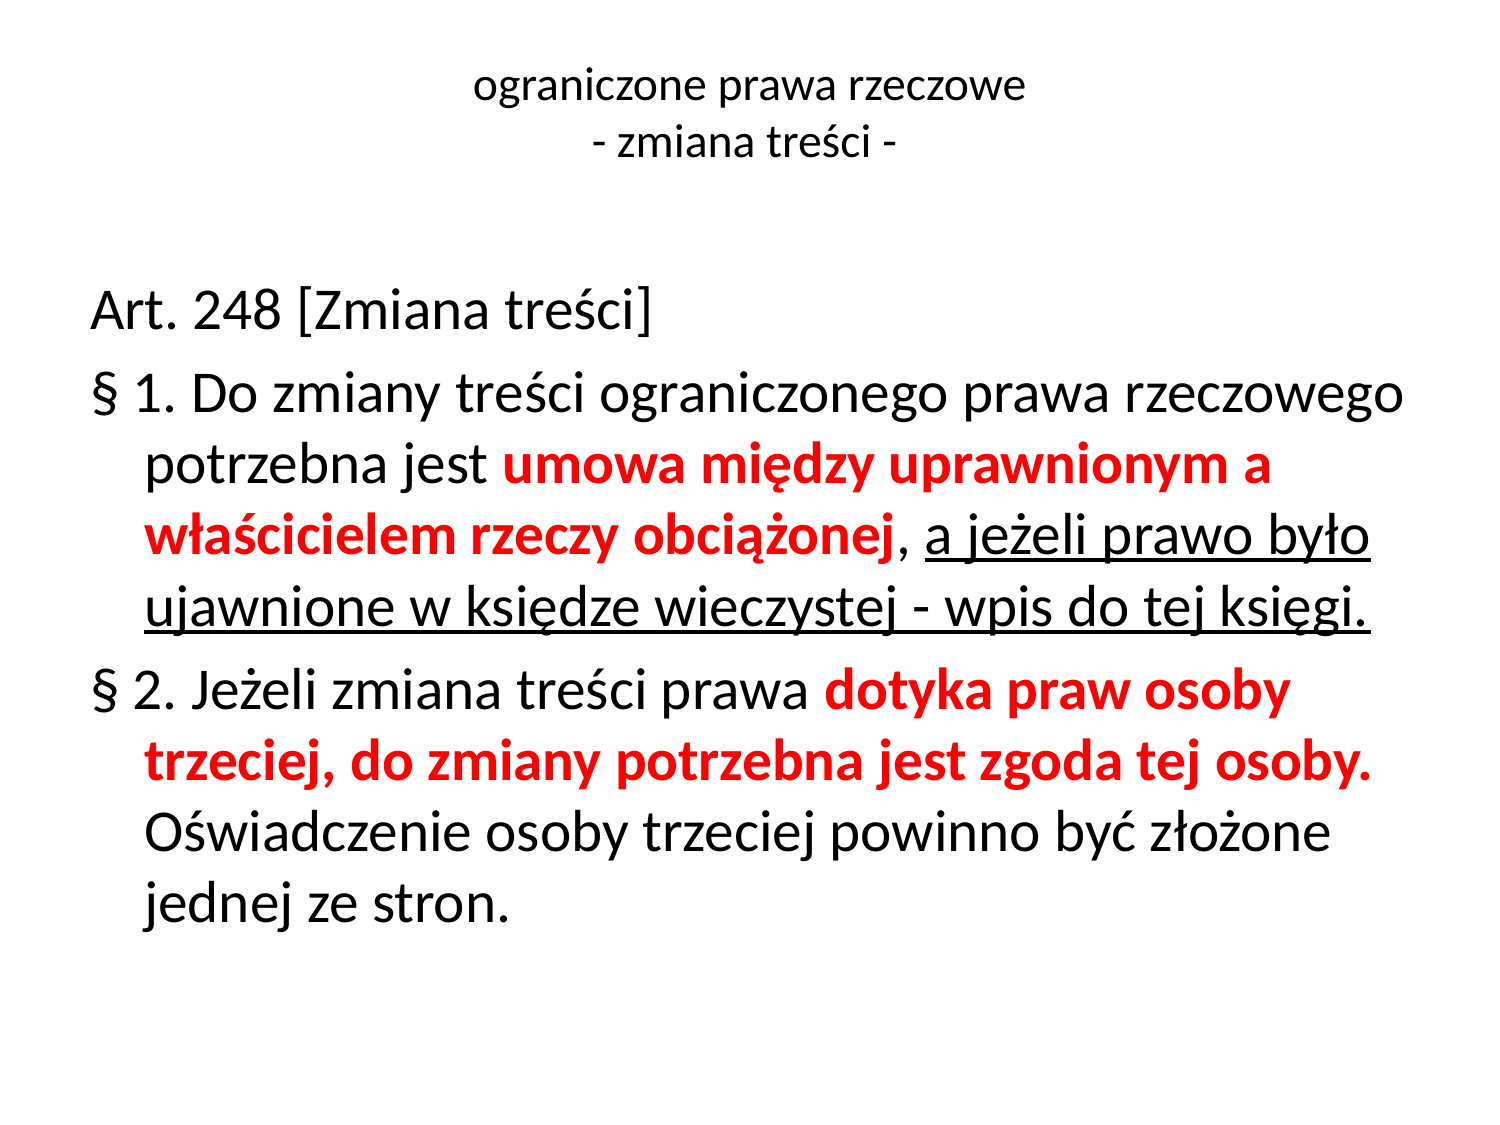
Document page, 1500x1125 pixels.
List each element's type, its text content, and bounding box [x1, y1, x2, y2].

title ograniczone prawa rzeczowe - zmiana treści - [75, 45, 1425, 233]
list Art. 248 [Zmiana treści] § 1. Do zmiany treści ograniczonego prawa rzeczowego potrzebna jest umowa między uprawnionym a właścicielem rzeczy obciążonej, a jeżeli prawo było ujawnione w księdze wieczystej - wpis do tej księgi. § 2. Jeżeli zmiana treści prawa dotyka praw osoby trzeciej, do zmiany potrzebna jest zgoda tej osoby. Oświadczenie osoby trzeciej powinno być złożone jednej ze stron. [75, 262, 1425, 1005]
